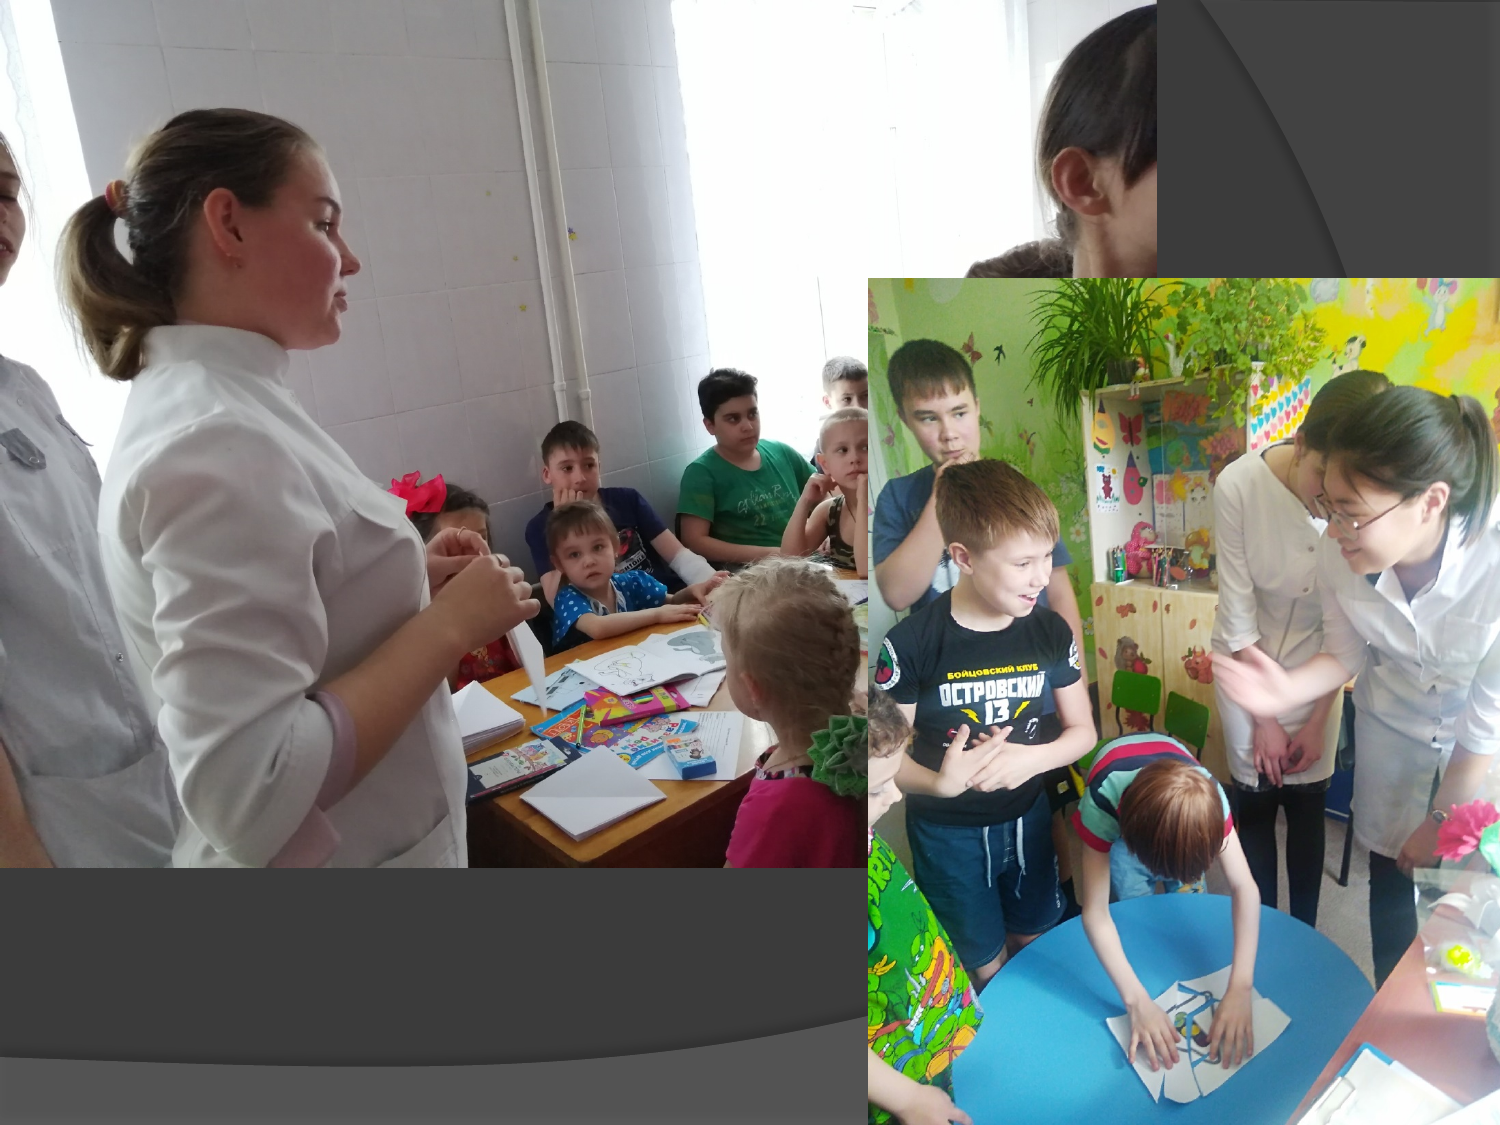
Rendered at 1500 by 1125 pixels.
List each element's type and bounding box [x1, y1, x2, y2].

list [0, 0, 1158, 868]
picture [867, 278, 1500, 1125]
